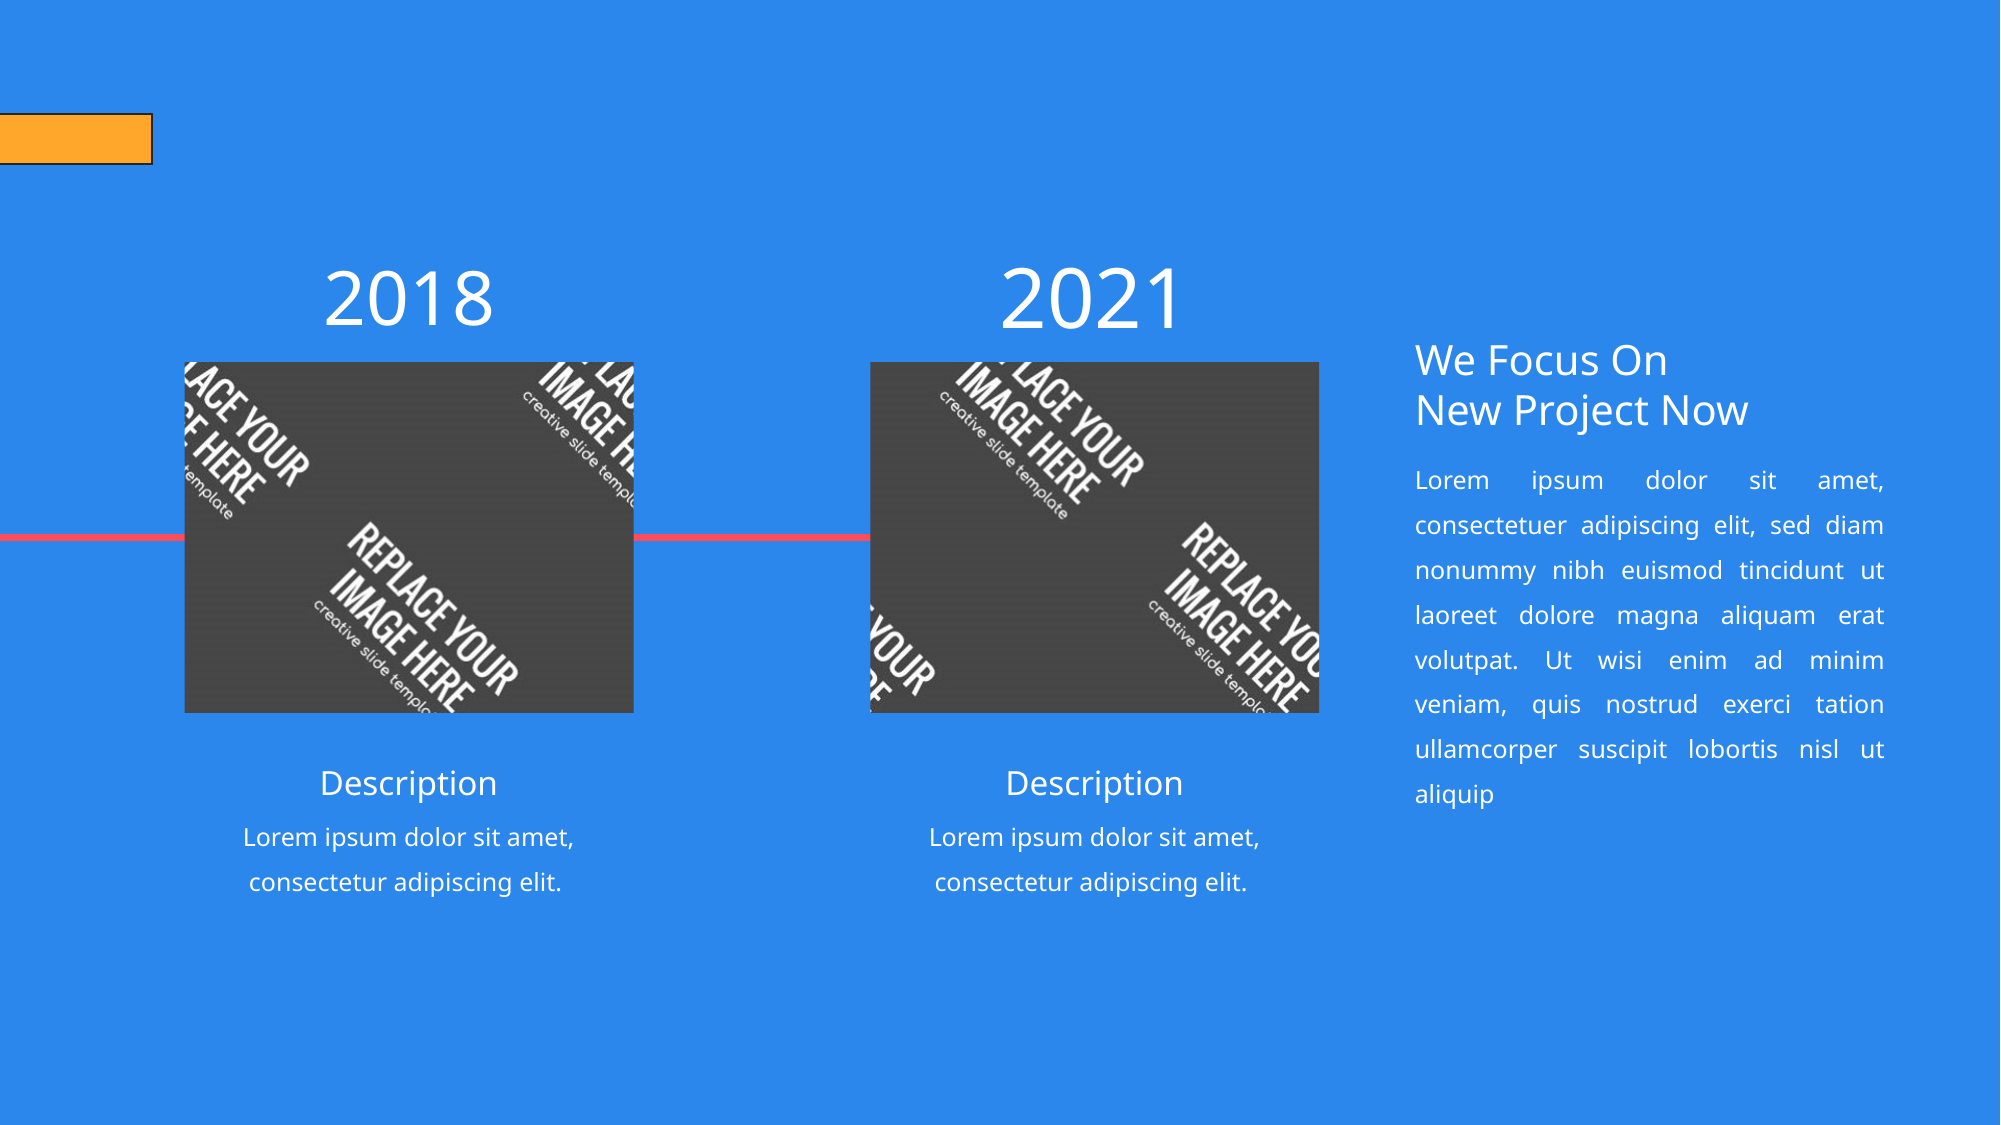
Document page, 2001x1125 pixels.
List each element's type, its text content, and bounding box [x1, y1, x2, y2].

text_box 2018 [286, 243, 532, 348]
text_box Lorem ipsum dolor sit amet, consectetuer adipiscing elit, sed diam nonummy nibh euismod tincidunt ut laoreet dolore magna aliquam erat volutpat. Ut wisi enim ad minim veniam, quis nostrud exerci tation ullamcorper suscipit lobortis nisl ut aliquip [1400, 442, 1901, 817]
picture [870, 362, 1320, 713]
text_box [0, 113, 153, 165]
text_box 2021 [972, 238, 1218, 353]
text_box Description [233, 754, 585, 810]
text_box Lorem ipsum dolor sit amet, consectetur adipiscing elit. [904, 799, 1286, 904]
picture [184, 362, 634, 713]
text_box Description [919, 754, 1271, 810]
text_box Lorem ipsum dolor sit amet, consectetur adipiscing elit. [218, 799, 600, 904]
text_box We Focus On New Project Now [1400, 326, 1948, 442]
